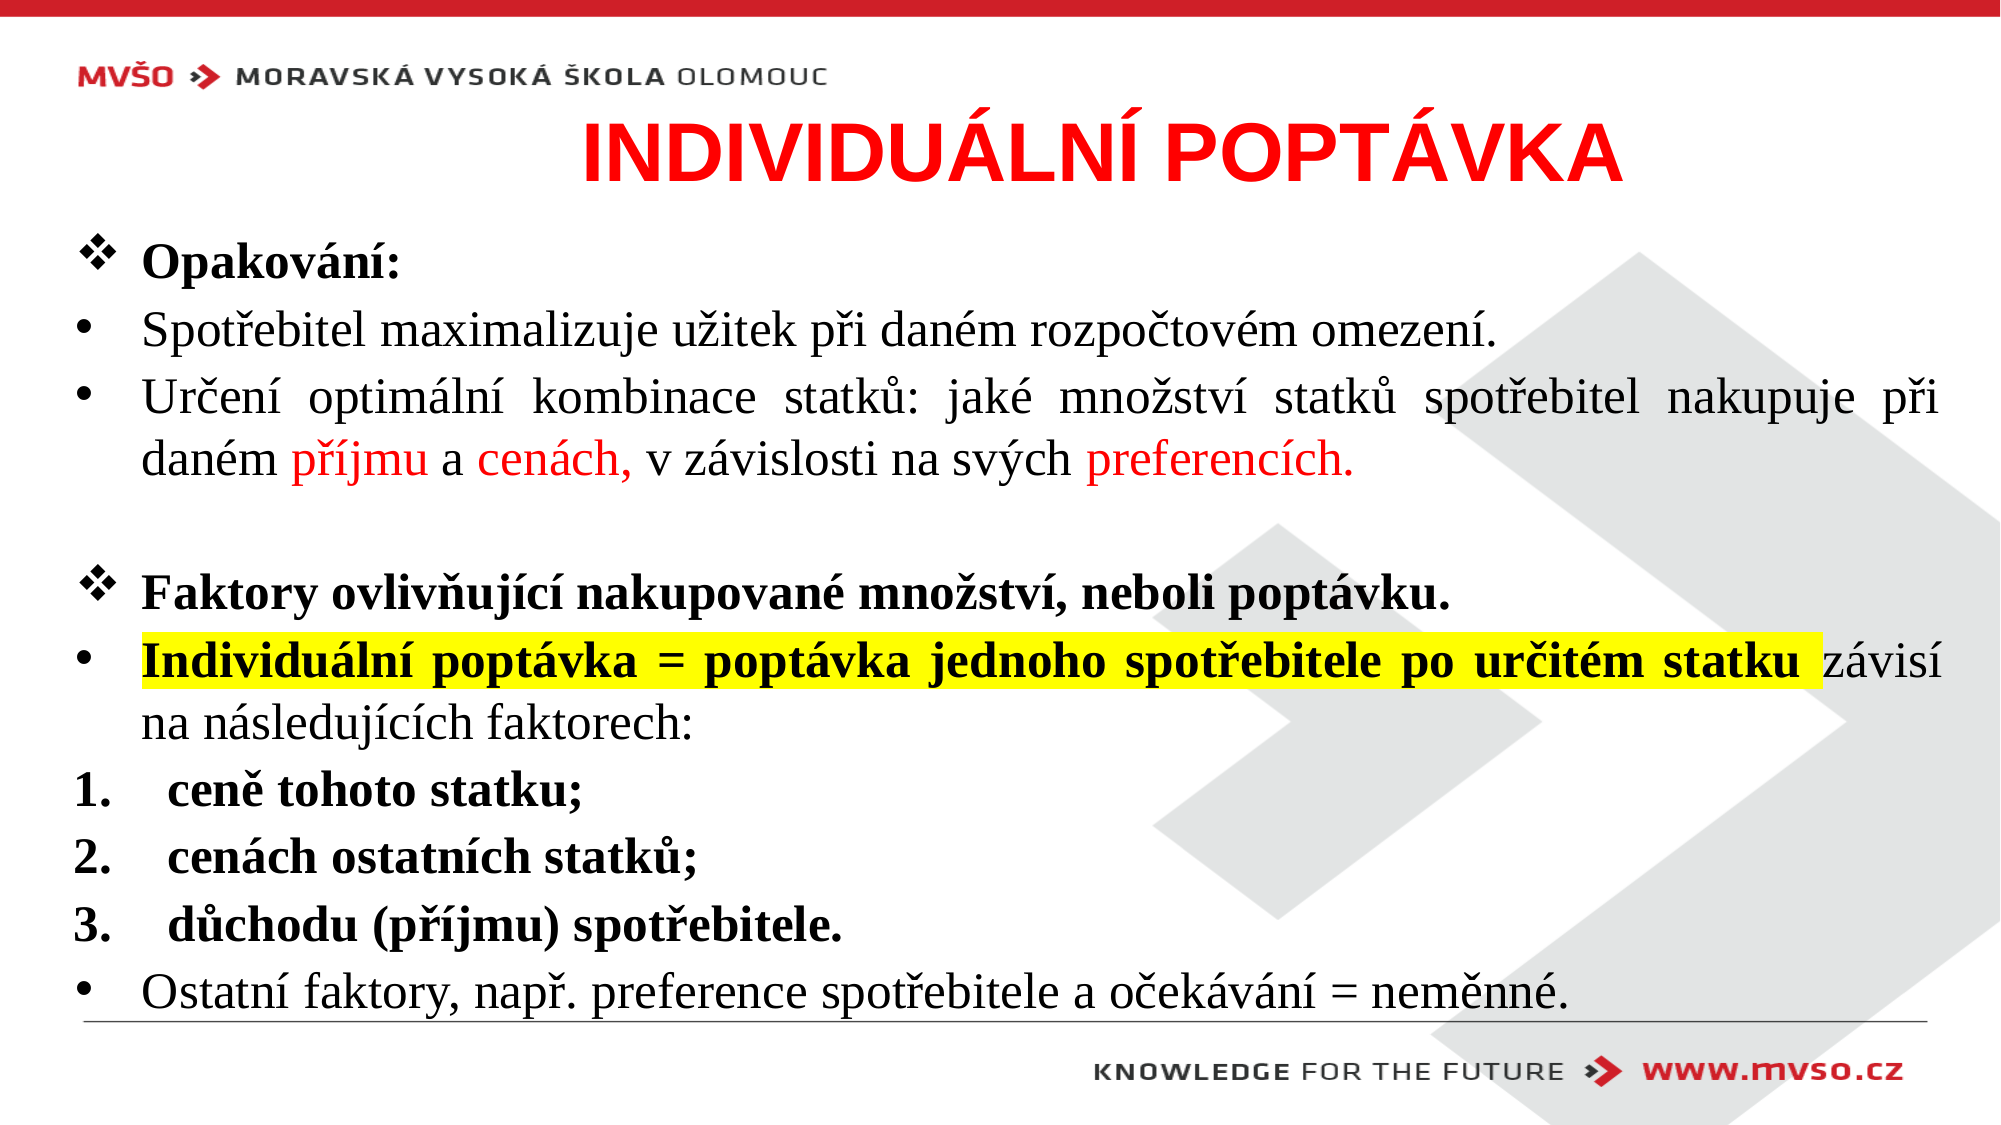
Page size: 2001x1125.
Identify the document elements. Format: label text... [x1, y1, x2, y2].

title Individuální poptávka [366, 89, 1642, 220]
list Opakování: Spotřebitel maximalizuje užitek při daném rozpočtovém omezení. Určení optimální kombinace statků: jaké množství statků spotřebitel nakupuje při daném příjmu a cenách, v závislosti na svých preferencích. Faktory ovlivňující nakupované množství, neboli poptávku. Individuální poptávka = poptávka jednoho spotřebitele po určitém statku závisí na následujících faktorech: ceně tohoto statku; cenách ostatních statků; důchodu (příjmu) spotřebitele. Ostatní faktory, např. preference spotřebitele a očekávání = neměnné. [58, 220, 1958, 1036]
picture [0, 0, 2001, 1125]
